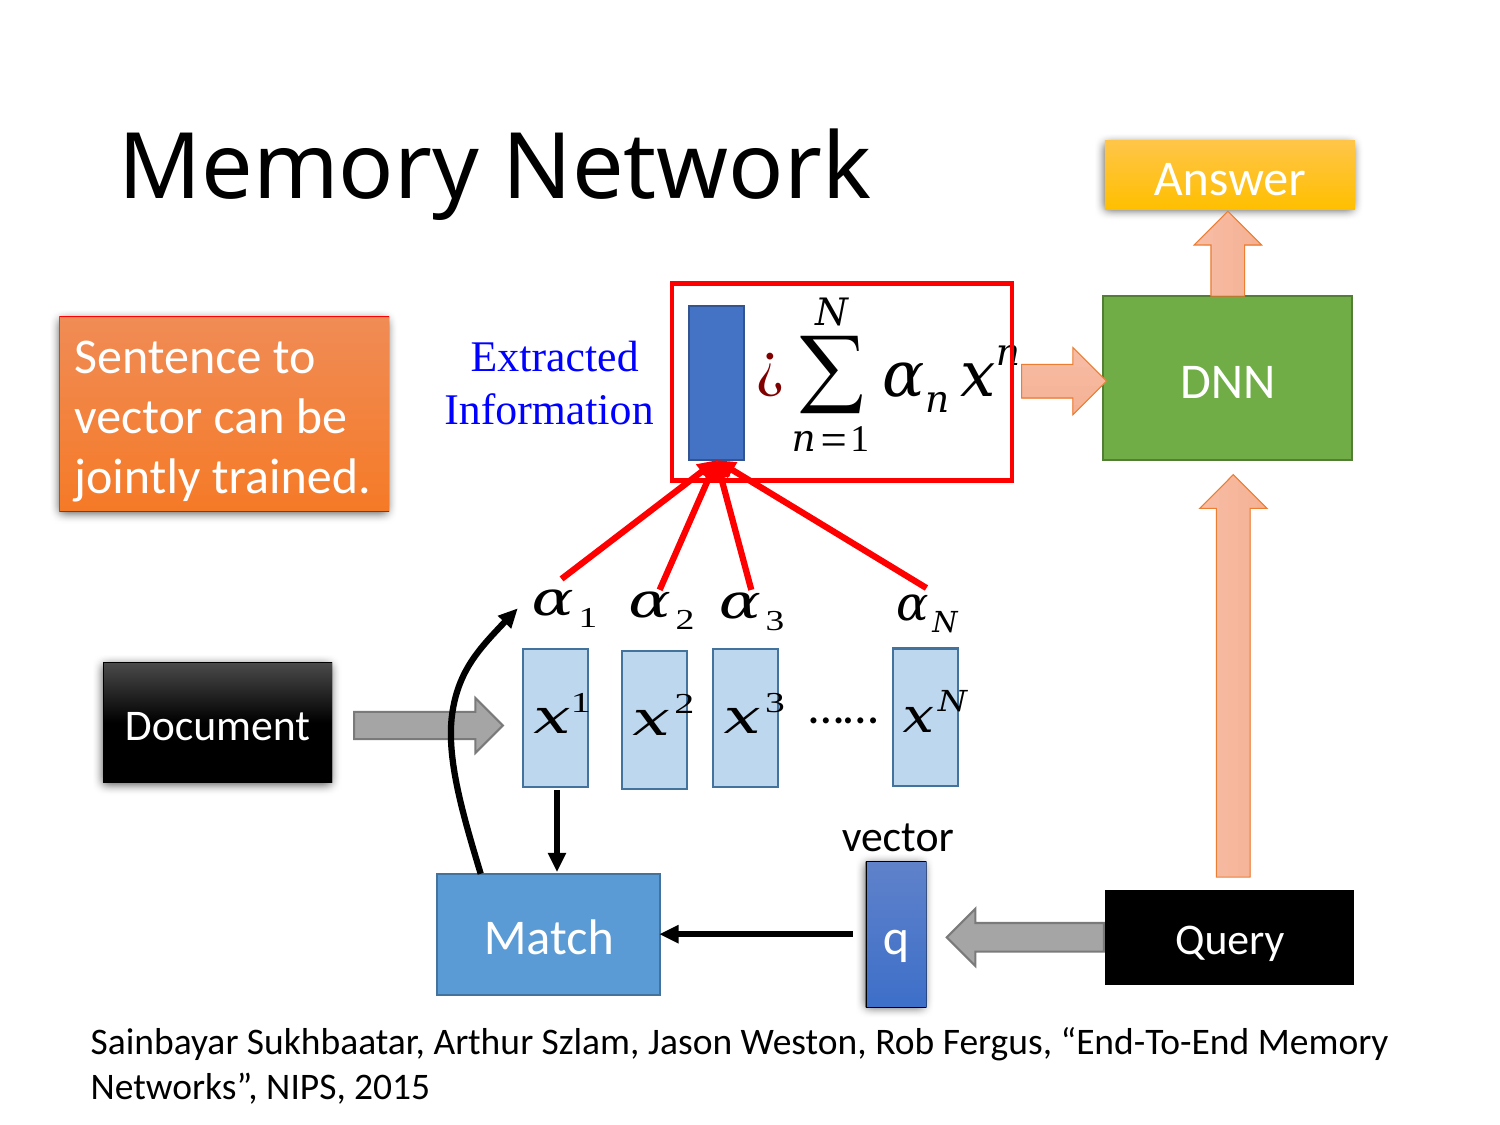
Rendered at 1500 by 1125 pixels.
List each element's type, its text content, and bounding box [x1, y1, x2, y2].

text_box [449, 608, 518, 875]
text_box [1198, 473, 1269, 878]
text_box [1192, 210, 1263, 297]
text_box Document [103, 662, 333, 783]
text_box [522, 648, 589, 788]
text_box q [865, 861, 927, 1008]
text_box [1021, 346, 1108, 417]
text_box …… [779, 666, 892, 741]
text_box [671, 282, 1013, 482]
text_box Sentence to vector can be jointly trained. [59, 316, 390, 512]
text_box Answer [1104, 140, 1355, 210]
text_box Sainbayar Sukhbaatar, Arthur Szlam, Jason Weston, Rob Fergus, “End-To-End Memory Networks”, NIPS, 2015 [75, 1009, 1481, 1115]
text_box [659, 460, 716, 590]
text_box [712, 648, 779, 788]
text_box Extracted Information [426, 320, 671, 441]
text_box [353, 710, 451, 741]
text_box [561, 460, 659, 579]
text_box Match [436, 873, 661, 996]
text_box [892, 647, 959, 787]
text_box Query [1105, 890, 1354, 985]
text_box [945, 906, 1105, 969]
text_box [716, 460, 927, 589]
text_box DNN [1102, 295, 1353, 461]
text_box vector [823, 800, 973, 868]
text_box [621, 650, 688, 790]
title Memory Network [103, 59, 1397, 278]
